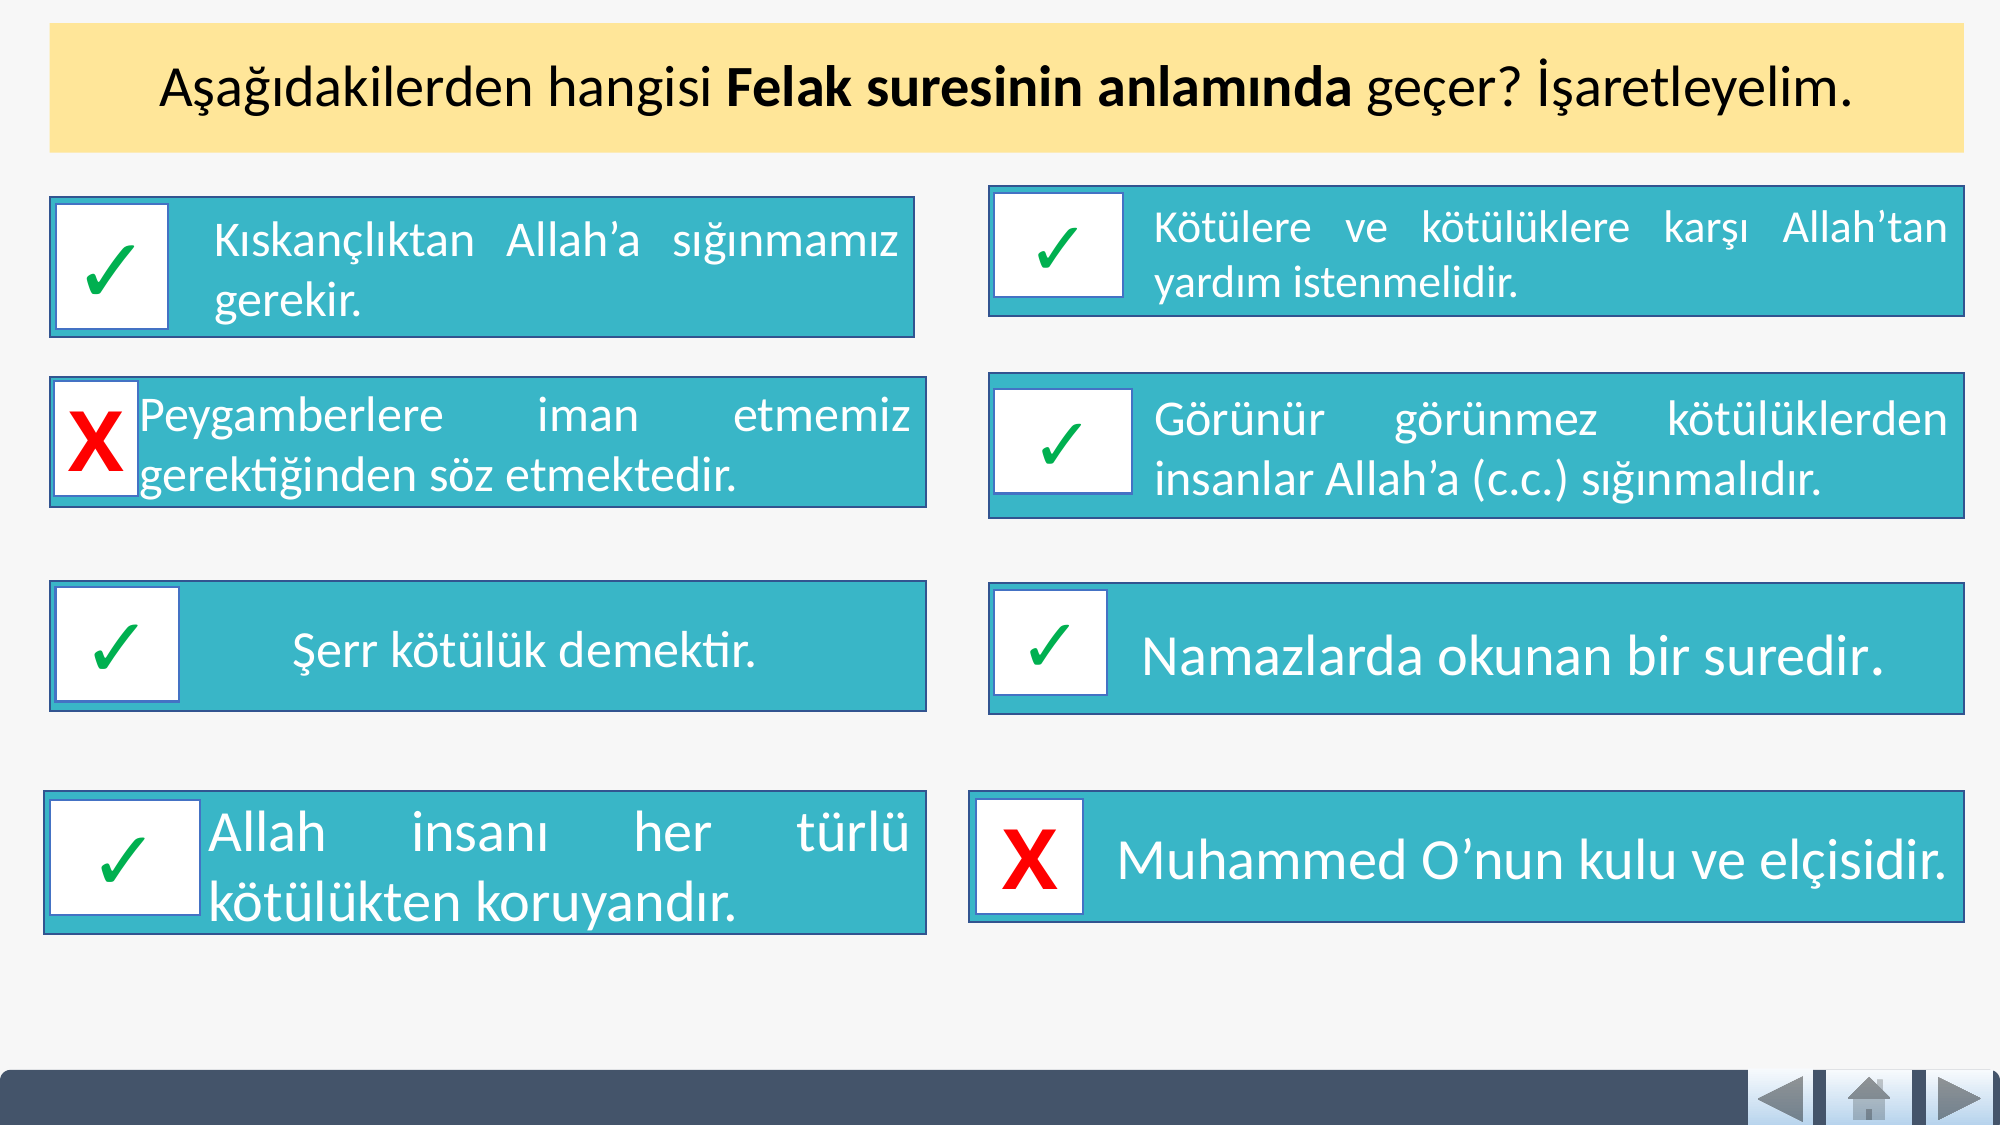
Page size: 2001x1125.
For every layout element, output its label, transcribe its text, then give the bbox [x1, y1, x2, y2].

text_box X [53, 380, 139, 497]
text_box ✓ [54, 586, 180, 703]
text_box [1825, 1069, 1913, 1125]
text_box Muhammed O’nun kulu ve elçisidir. [968, 790, 1965, 923]
text_box X [975, 798, 1084, 915]
text_box [1747, 1067, 1814, 1125]
text_box ✓ [49, 799, 201, 916]
text_box Namazlarda okunan bir suredir. [988, 582, 1965, 715]
text_box [1814, 1068, 1991, 1125]
text_box [1994, 1069, 2000, 1125]
title Aşağıdakilerden hangisi Felak suresinin anlamında geçer? İşaretleyelim. [49, 23, 1964, 153]
text_box Allah insanı her türlü kötülükten koruyandır. [43, 790, 927, 935]
text_box ✓ [993, 589, 1108, 696]
text_box ✓ [55, 203, 169, 330]
text_box Peygamberlere iman etmemiz gerektiğinden söz etmektedir. [49, 376, 927, 508]
text_box [0, 1068, 1747, 1125]
text_box Kötülere ve kötülüklere karşı Allah’tan yardım istenmelidir. [988, 185, 1965, 317]
text_box ✓ [993, 388, 1133, 495]
text_box Görünür görünmez kötülüklerden insanlar Allah’a (c.c.) sığınmalıdır. [988, 372, 1965, 519]
text_box Şerr kötülük demektir. [49, 580, 927, 712]
text_box [1925, 1069, 1994, 1125]
text_box Kıskançlıktan Allah’a sığınmamız gerekir. [49, 196, 915, 338]
text_box ✓ [993, 192, 1124, 298]
